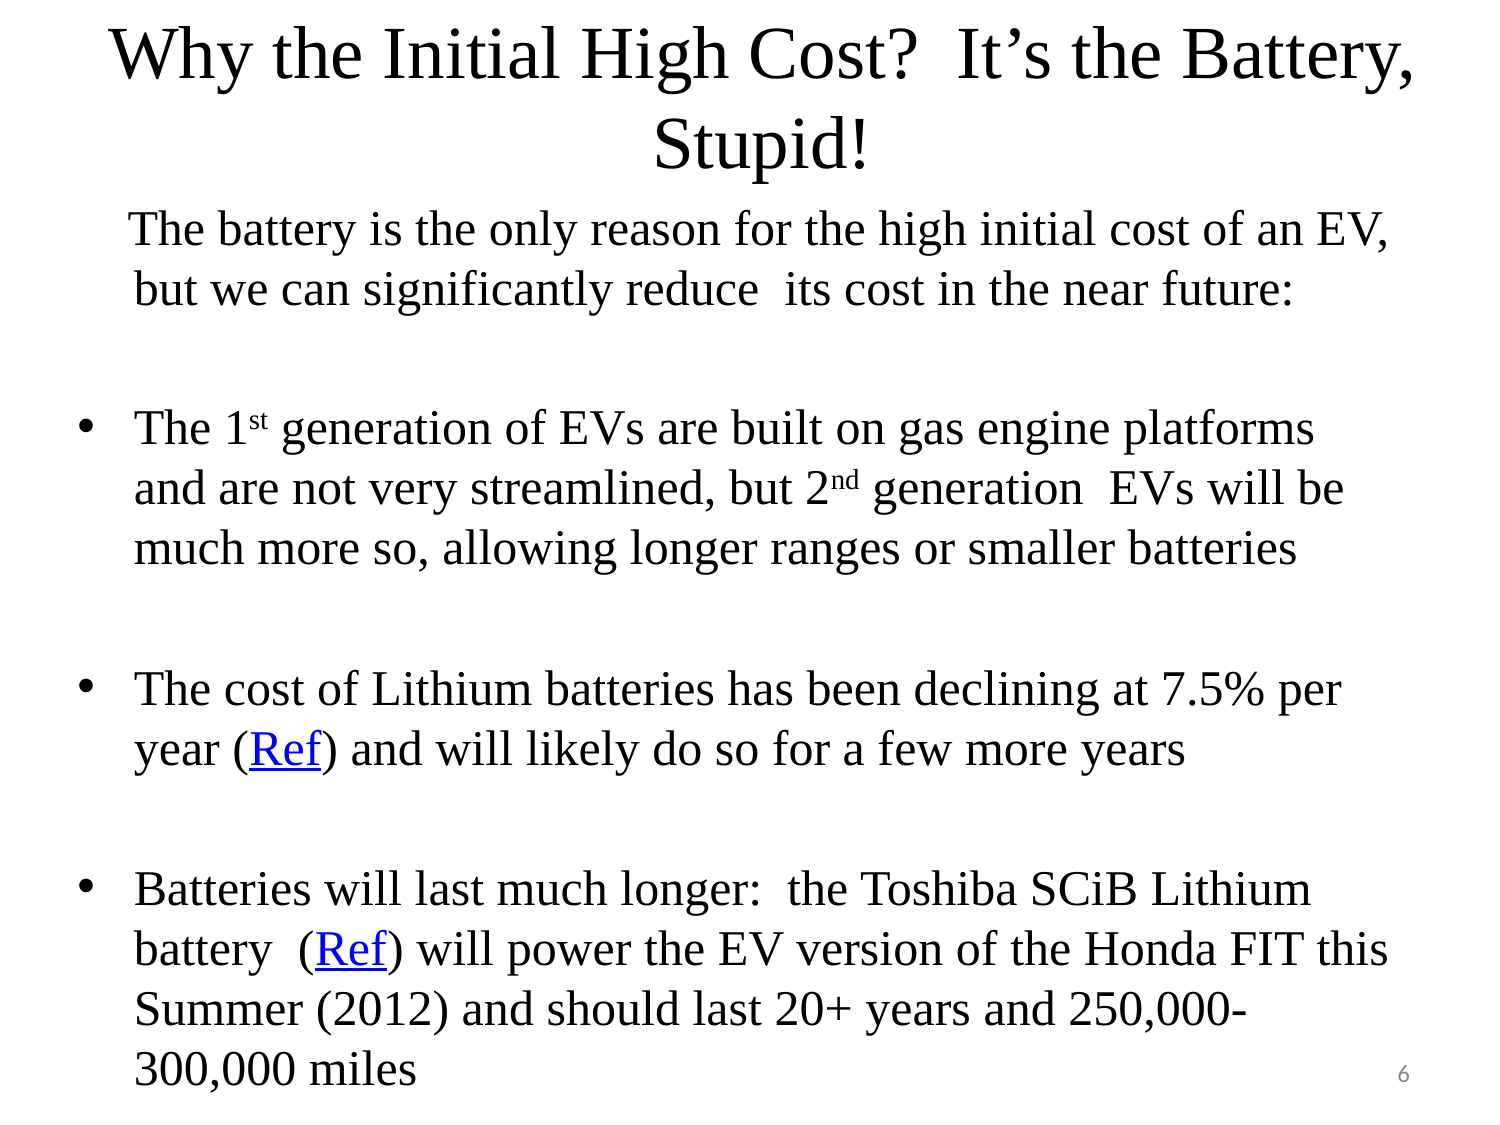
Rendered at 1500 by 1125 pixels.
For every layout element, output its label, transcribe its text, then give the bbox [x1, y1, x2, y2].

slide_number 6 [1074, 1042, 1425, 1103]
title Why the Initial High Cost? It’s the Battery, Stupid! [87, 0, 1438, 188]
list The battery is the only reason for the high initial cost of an EV, but we can significantly reduce its cost in the near future: The 1st generation of EVs are built on gas engine platforms and are not very streamlined, but 2nd generation EVs will be much more so, allowing longer ranges or smaller batteries The cost of Lithium batteries has been declining at 7.5% per year (Ref) and will likely do so for a few more years Batteries will last much longer: the Toshiba SCiB Lithium battery (Ref) will power the EV version of the Honda FIT this Summer (2012) and should last 20+ years and 250,000-300,000 miles [62, 187, 1413, 930]
